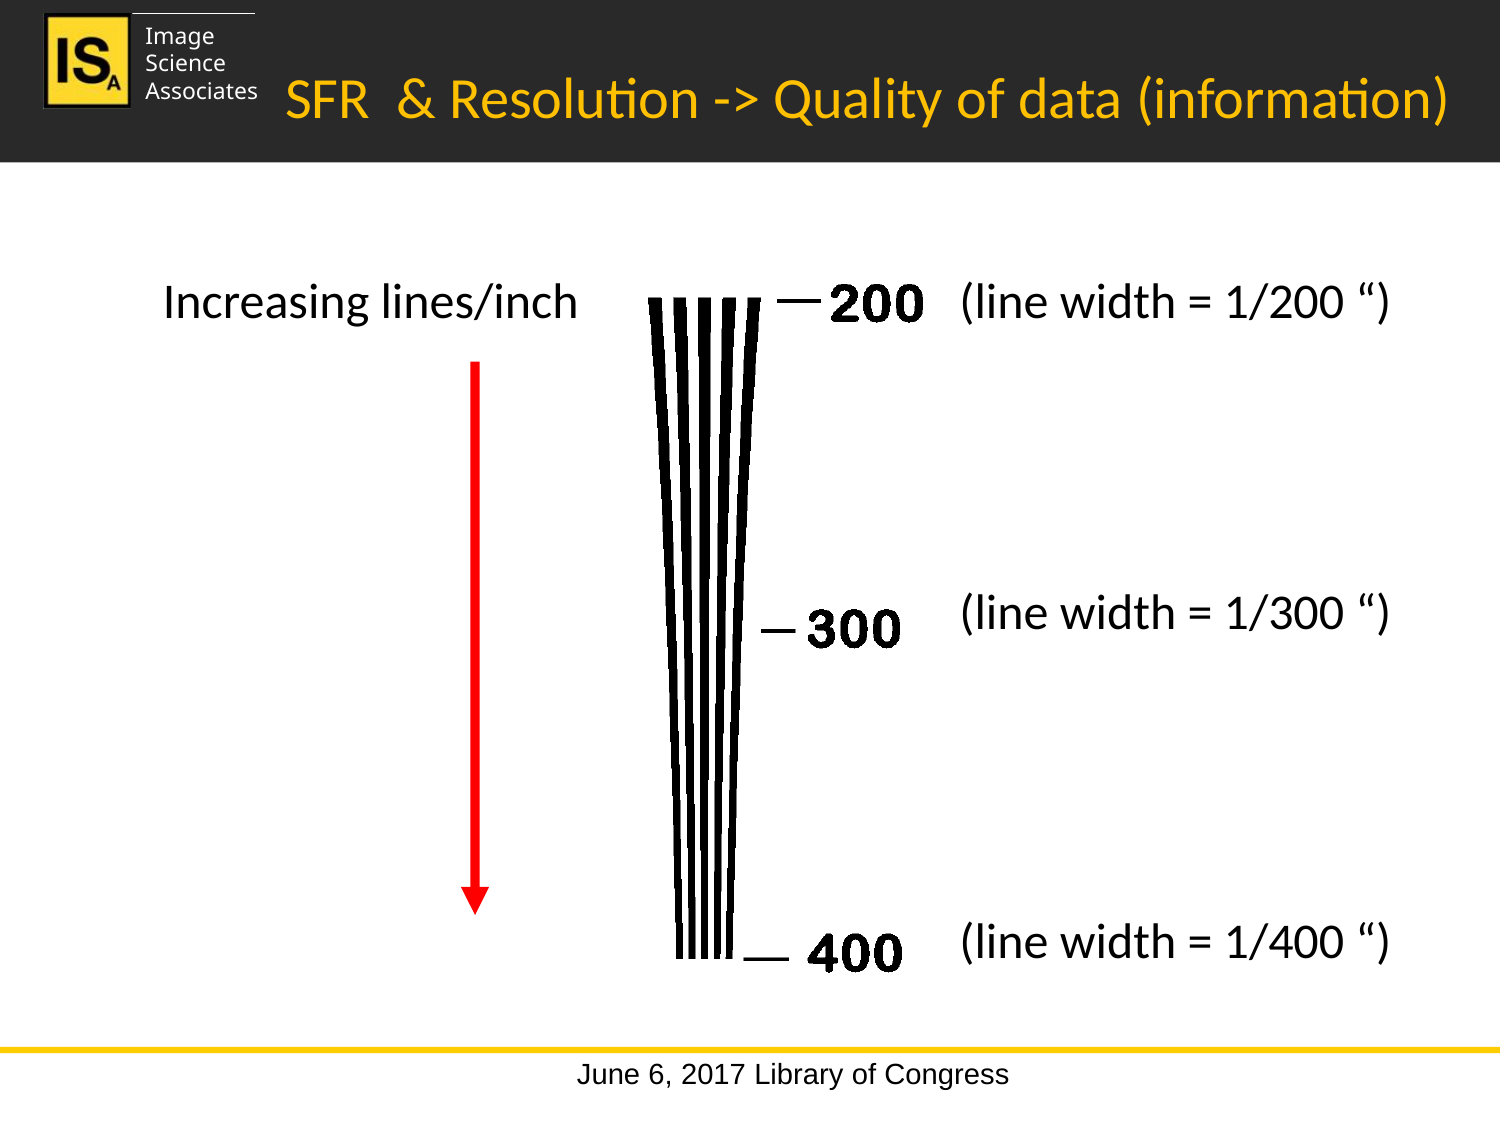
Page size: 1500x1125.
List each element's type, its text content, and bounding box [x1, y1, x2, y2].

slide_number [499, 1047, 1088, 1125]
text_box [148, 243, 1425, 988]
title SFR & Resolution -> Quality of data (information) [237, 52, 1498, 240]
picture [43, 13, 255, 109]
